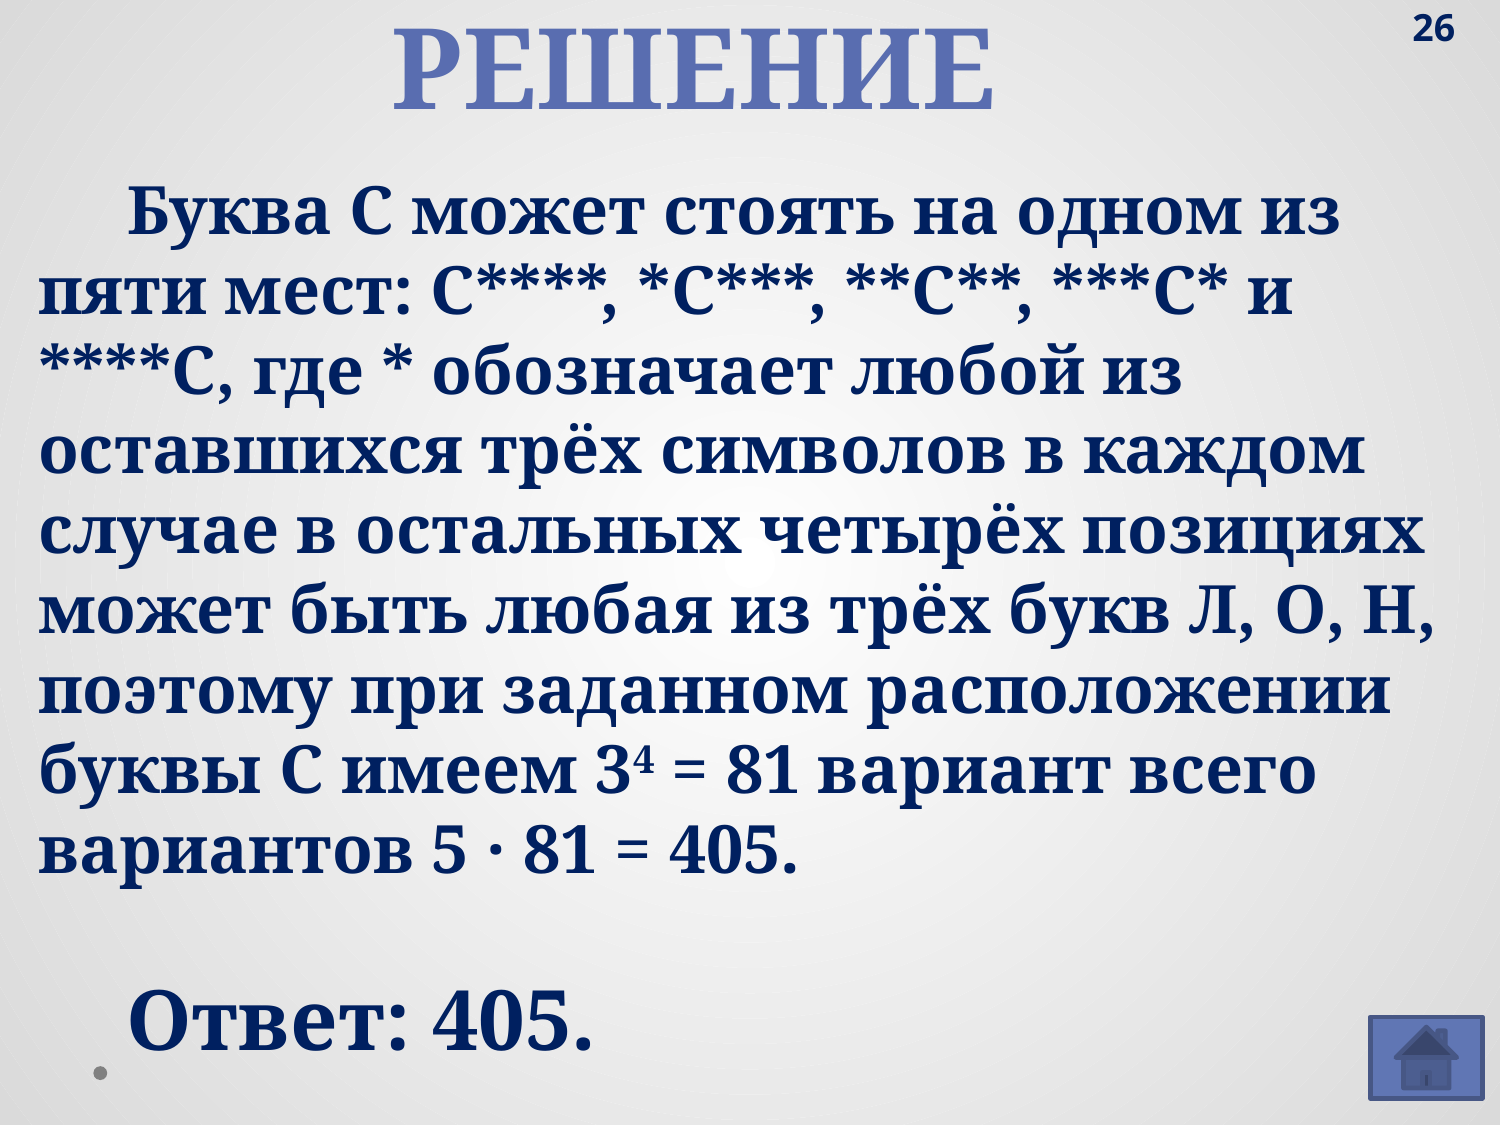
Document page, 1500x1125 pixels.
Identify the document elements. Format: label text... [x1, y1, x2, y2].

text_box Буква С может стоять на одном из пяти мест: С****, *С***, **С**, ***С* и ****С, где * обозначает любой из оставшихся трёх символов в каждом случае в остальных четырёх позициях может быть любая из трёх букв Л, О, Н, поэтому при заданном расположении буквы С имеем 34 = 81 вариант всего вариантов 5 · 81 = 405. Ответ: 405. [23, 160, 1500, 1075]
text_box [513, 983, 680, 1044]
text_box решение [0, 3, 1388, 153]
text_box 26 [1407, 0, 1500, 60]
text_box [1368, 1015, 1485, 1101]
